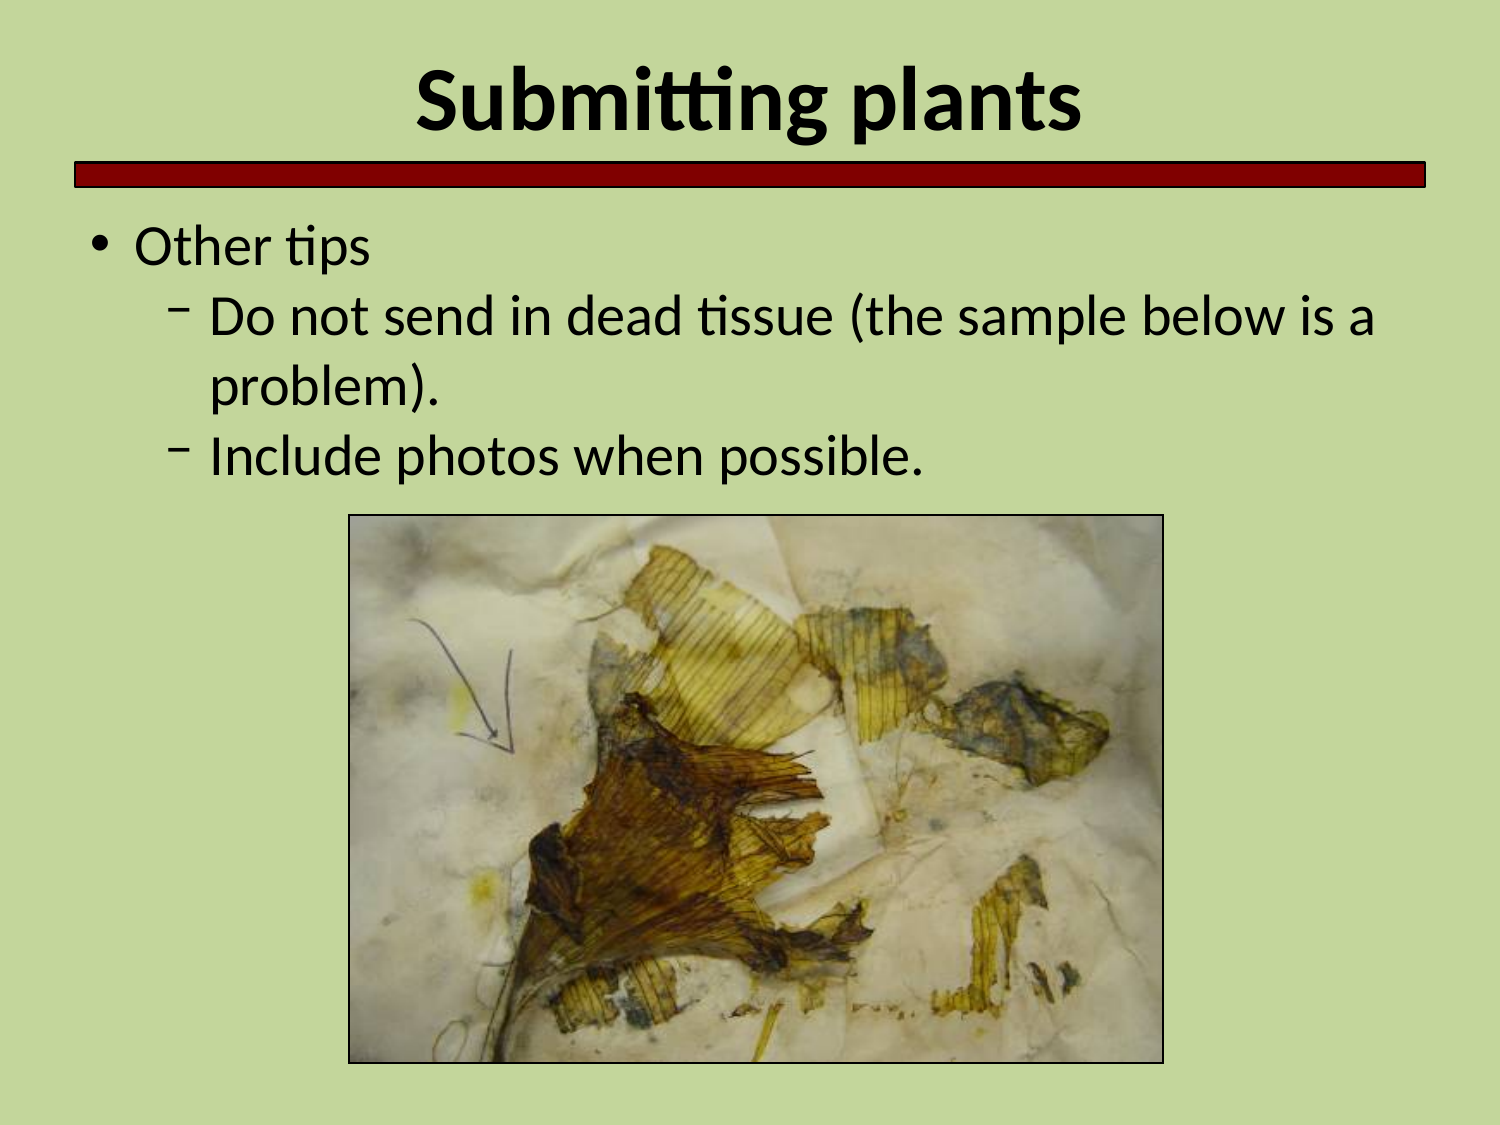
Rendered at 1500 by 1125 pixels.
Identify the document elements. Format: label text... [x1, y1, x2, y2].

text_box Submitting plants [0, 0, 1500, 188]
text_box Other tips Do not send in dead tissue (the sample below is a problem). Include photos when possible. [0, 200, 1400, 565]
picture [349, 515, 1163, 1063]
